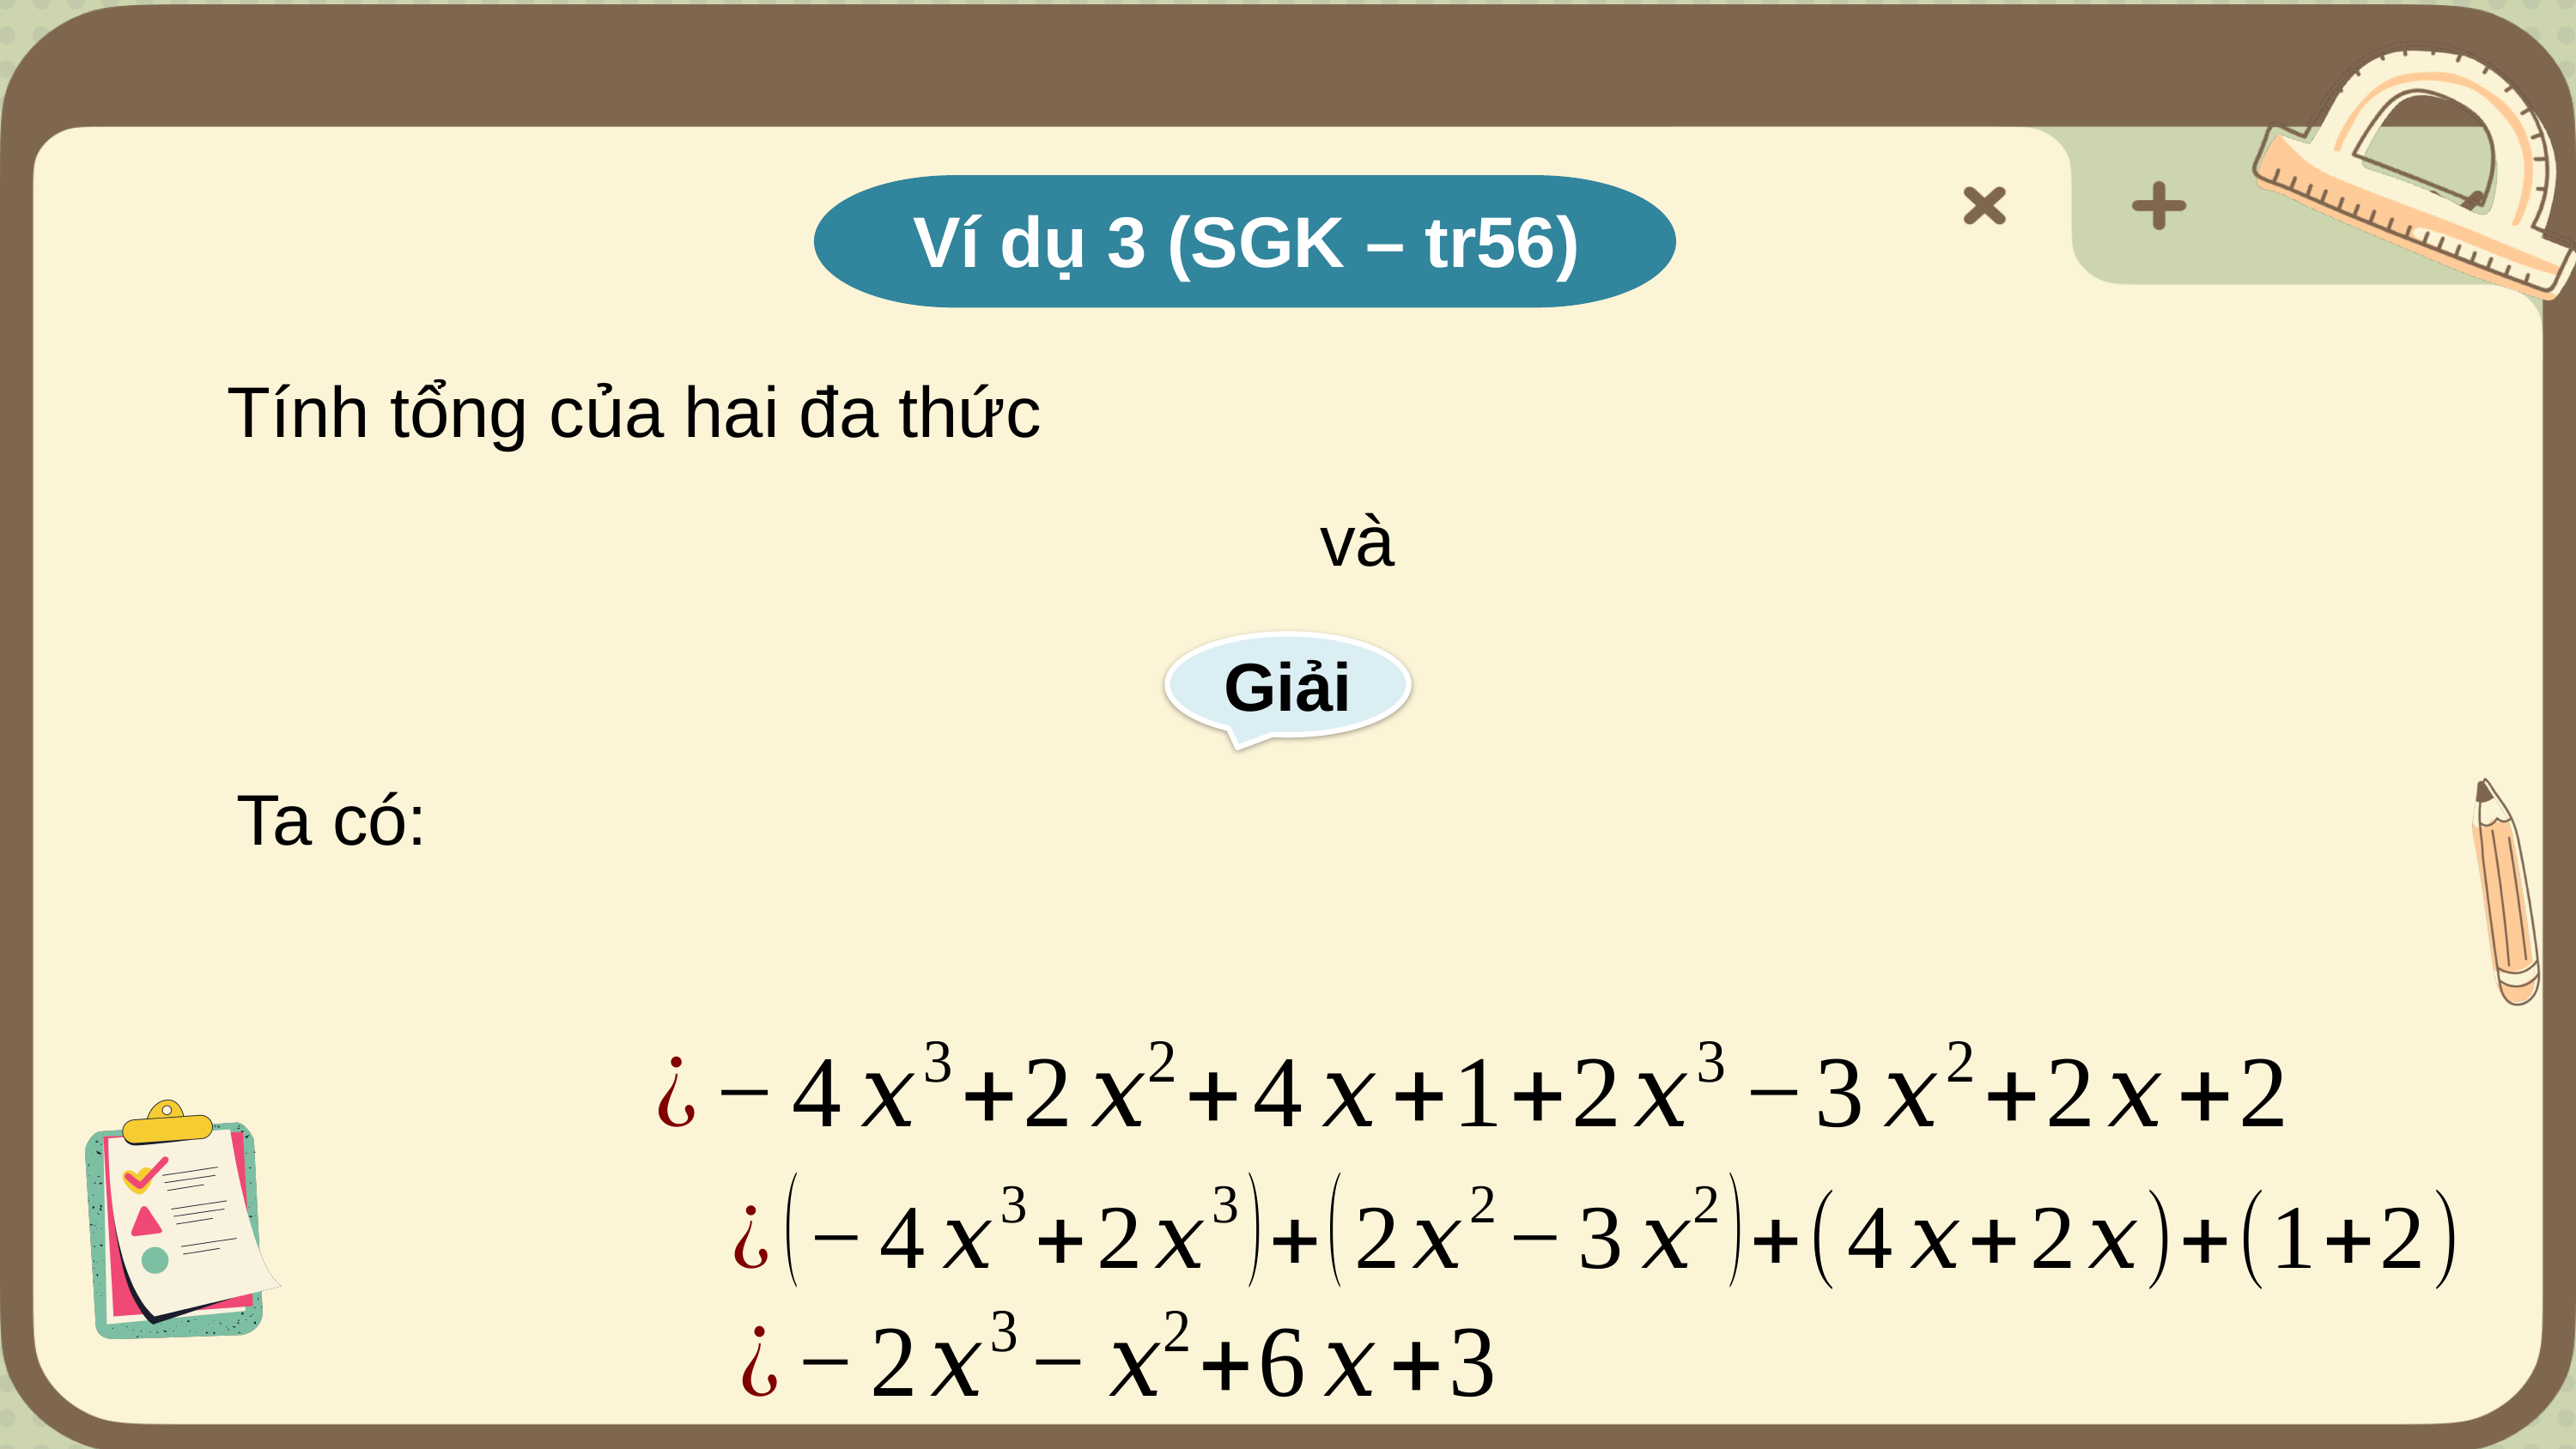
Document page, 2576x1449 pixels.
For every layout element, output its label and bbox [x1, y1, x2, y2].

picture [0, 0, 2576, 1449]
text_box [815, 176, 1675, 306]
